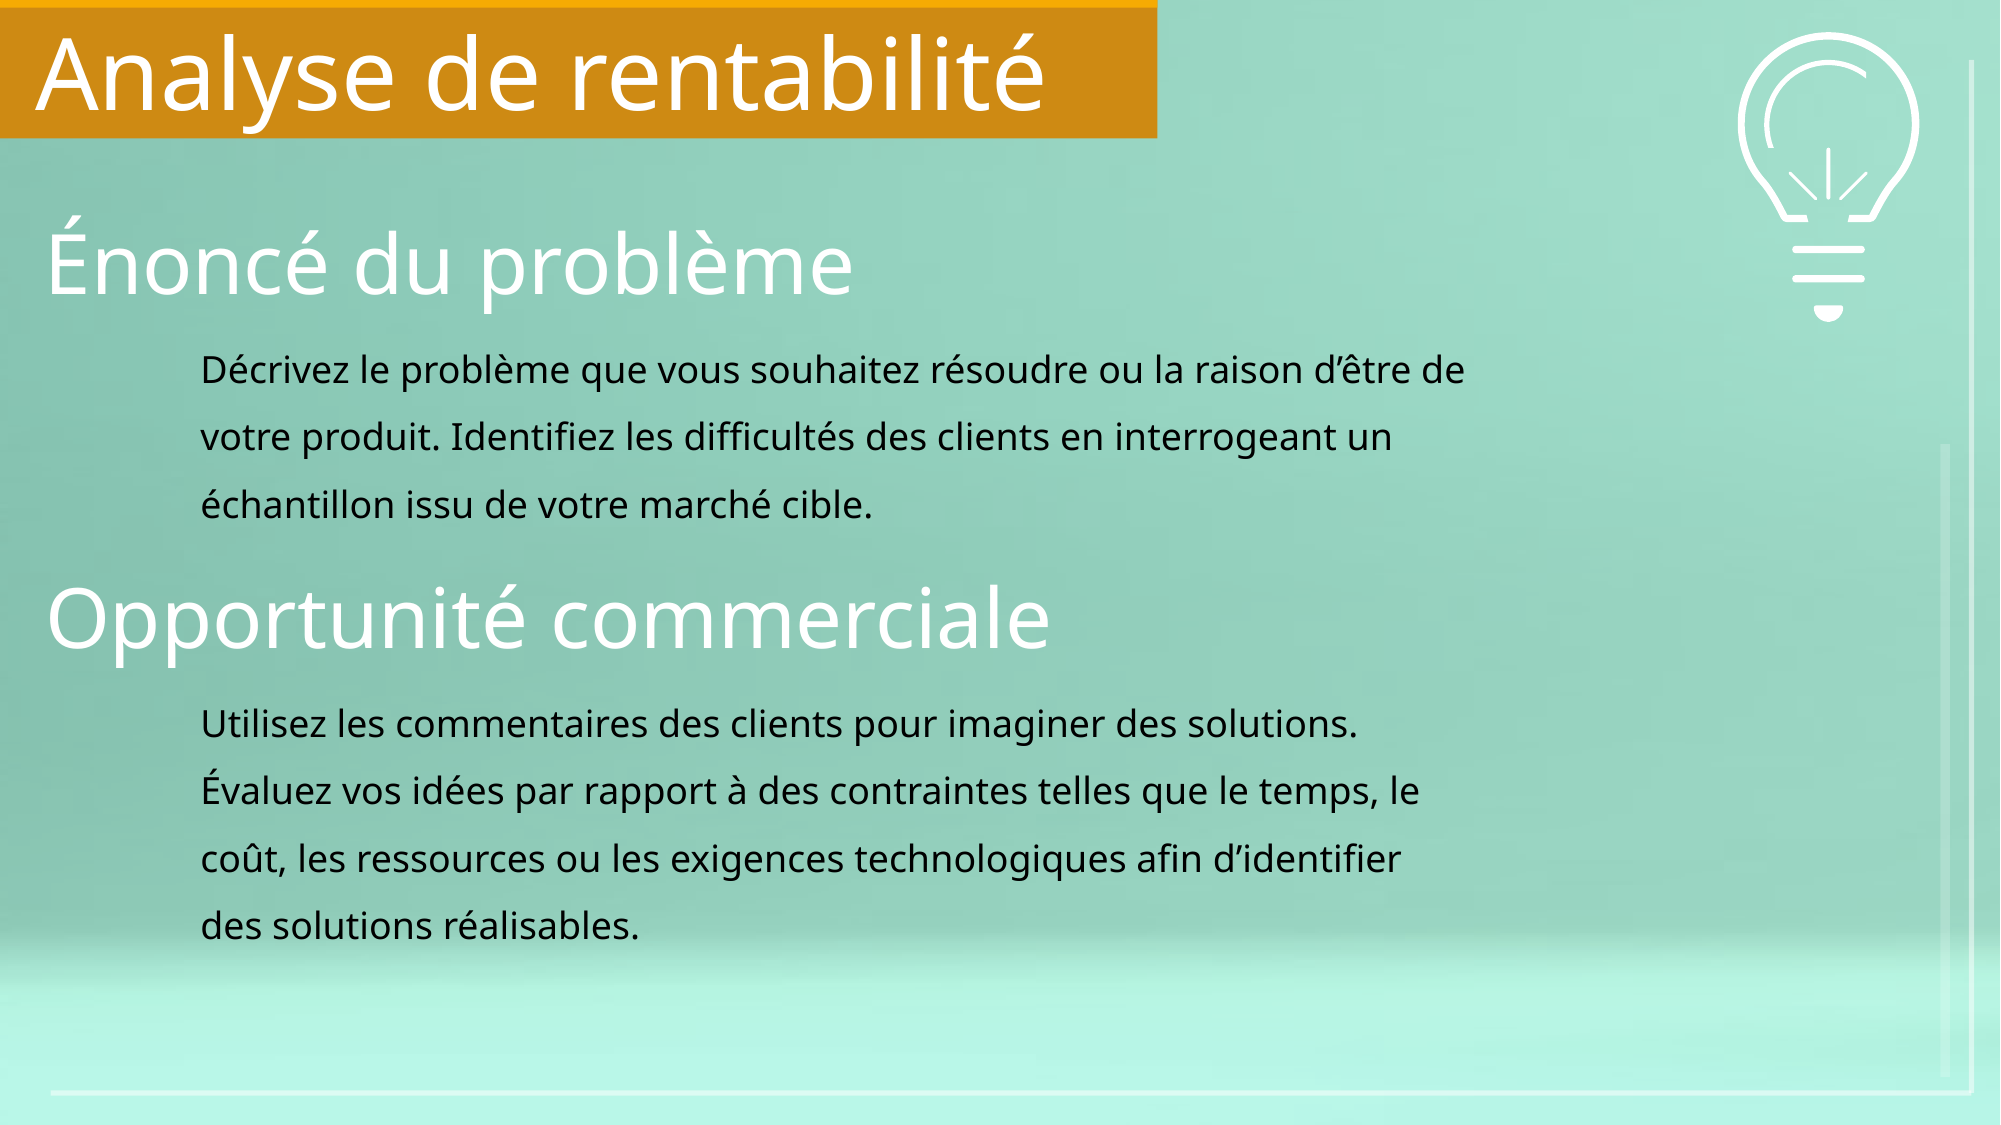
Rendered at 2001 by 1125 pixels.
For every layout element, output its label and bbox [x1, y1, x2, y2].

text_box [1737, 31, 1920, 322]
picture [0, 0, 2000, 1125]
